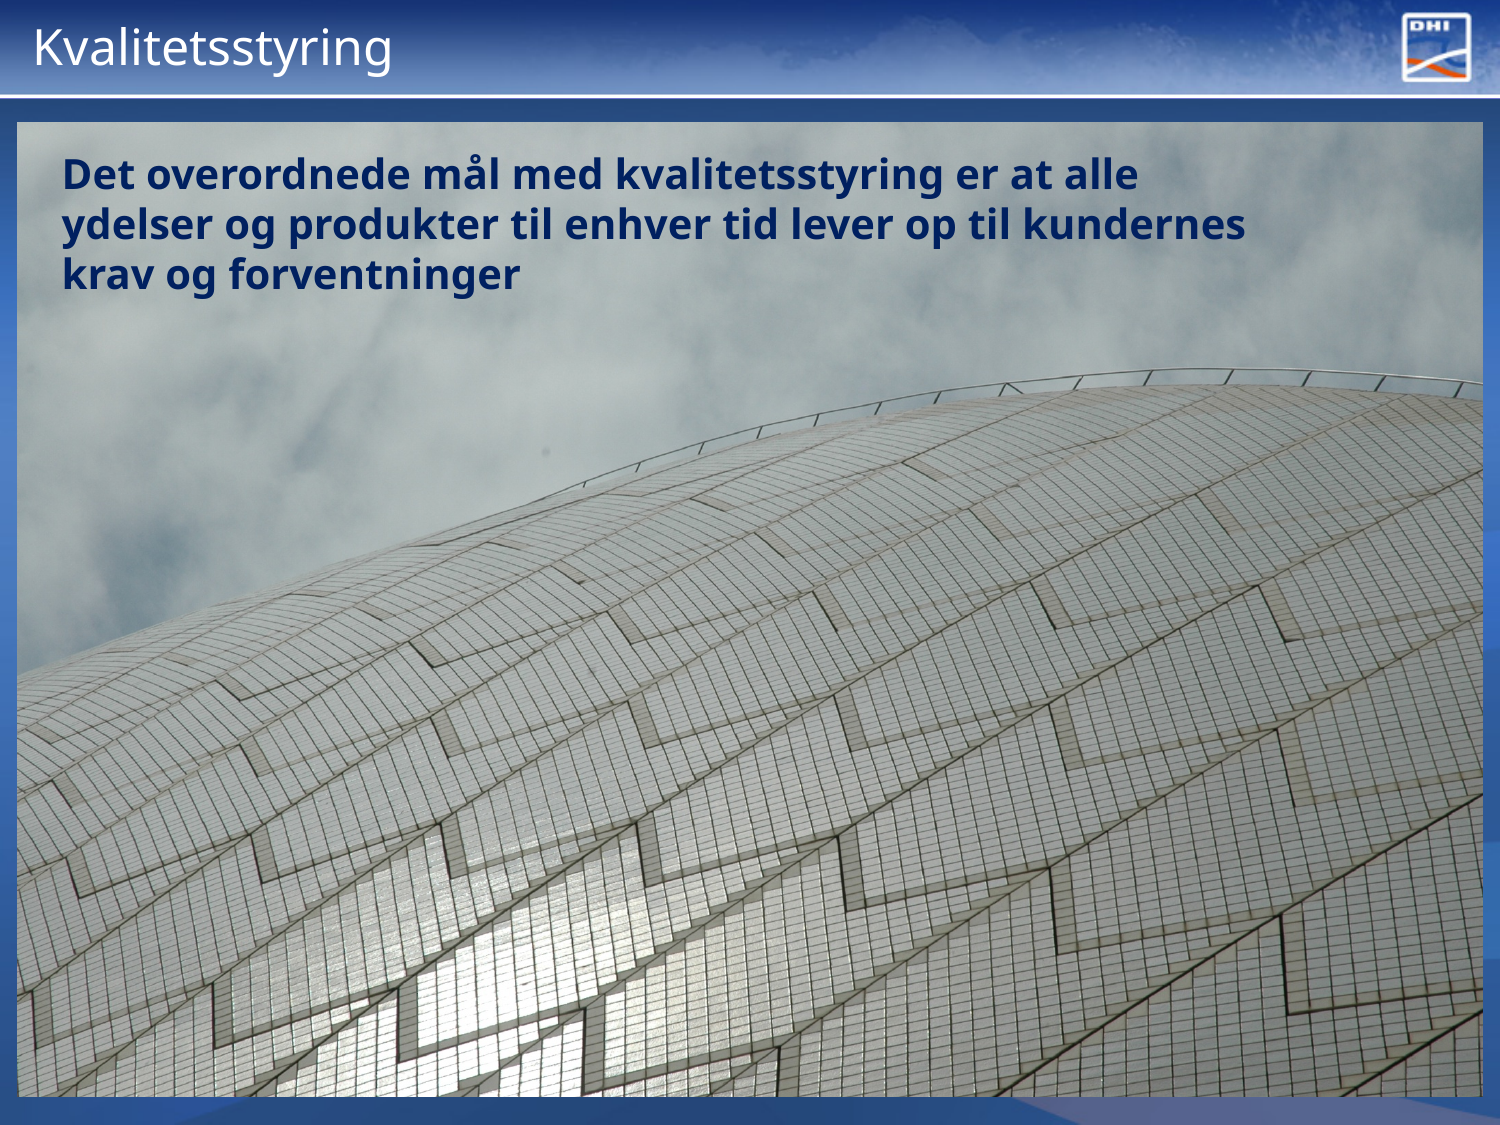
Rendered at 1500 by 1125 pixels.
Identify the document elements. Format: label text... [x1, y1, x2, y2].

picture [0, 99, 1500, 1125]
title Kvalitetsstyring [17, 0, 1365, 91]
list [17, 122, 1483, 1097]
picture [0, 0, 1500, 98]
